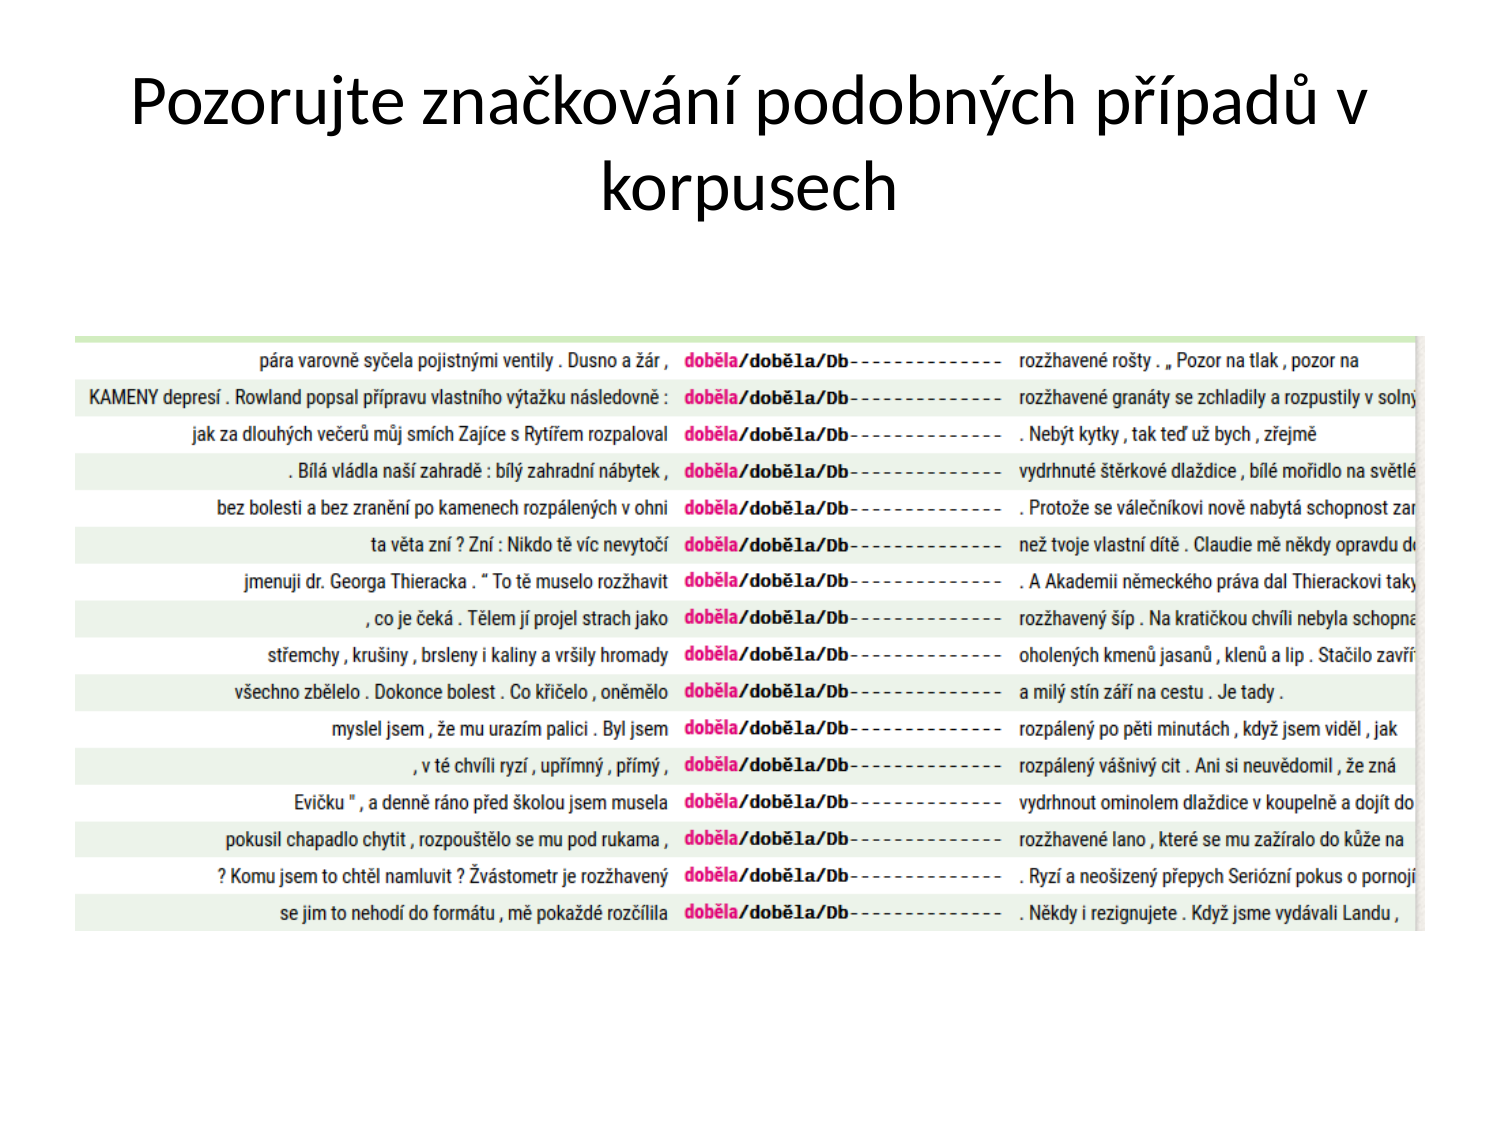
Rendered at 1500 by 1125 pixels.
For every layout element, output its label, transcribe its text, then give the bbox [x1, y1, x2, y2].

title Pozorujte značkování podobných případů v korpusech [75, 45, 1425, 233]
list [74, 336, 1426, 931]
